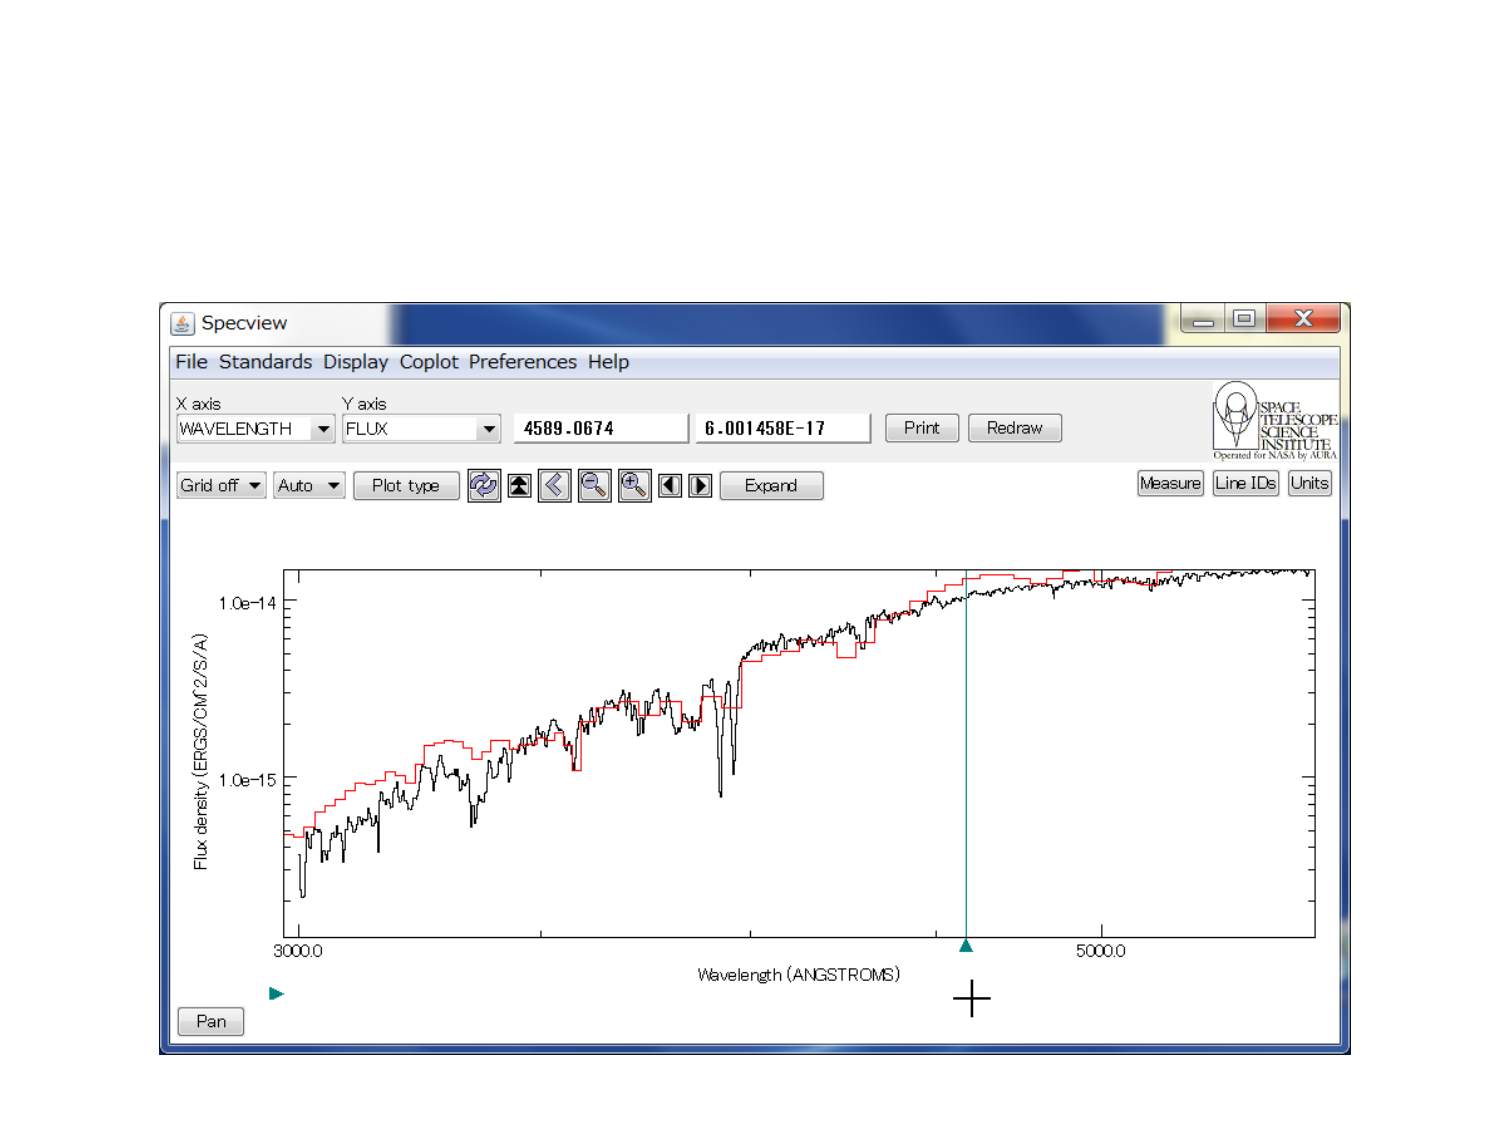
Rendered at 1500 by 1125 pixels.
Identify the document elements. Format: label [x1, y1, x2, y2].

picture [159, 302, 1351, 1056]
